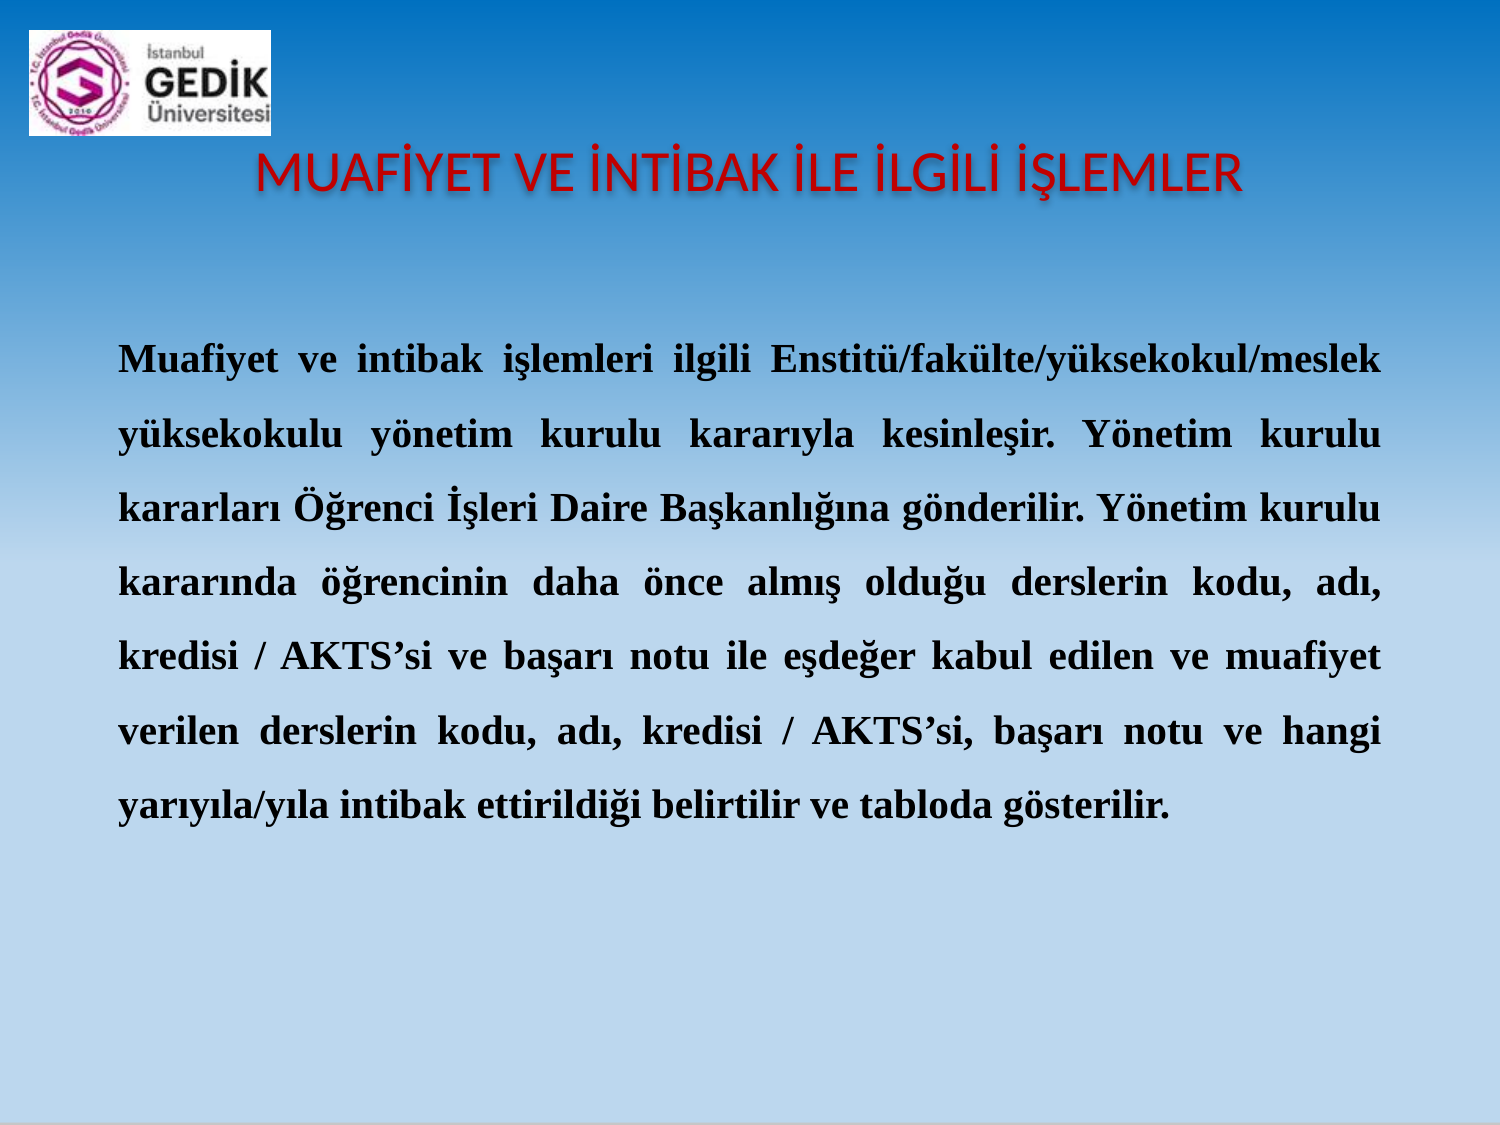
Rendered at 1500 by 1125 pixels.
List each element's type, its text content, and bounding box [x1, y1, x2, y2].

list Muafiyet ve intibak işlemleri ilgili Enstitü/fakülte/yüksekokul/meslek yüksekokulu yönetim kurulu kararıyla kesinleşir. Yönetim kurulu kararları Öğrenci İşleri Daire Başkanlığına gönderilir. Yönetim kurulu kararında öğrencinin daha önce almış olduğu derslerin kodu, adı, kredisi / AKTS’si ve başarı notu ile eşdeğer kabul edilen ve muafiyet verilen derslerin kodu, adı, kredisi / AKTS’si, başarı notu ve hangi yarıyıla/yıla intibak ettirildiği belirtilir ve tabloda gösterilir. [103, 299, 1397, 835]
picture [0, 0, 1500, 136]
picture [0, 279, 1500, 1125]
text_box MUAFİYET VE İNTİBAK İLE İLGİLİ İŞLEMLER [0, 113, 1500, 279]
